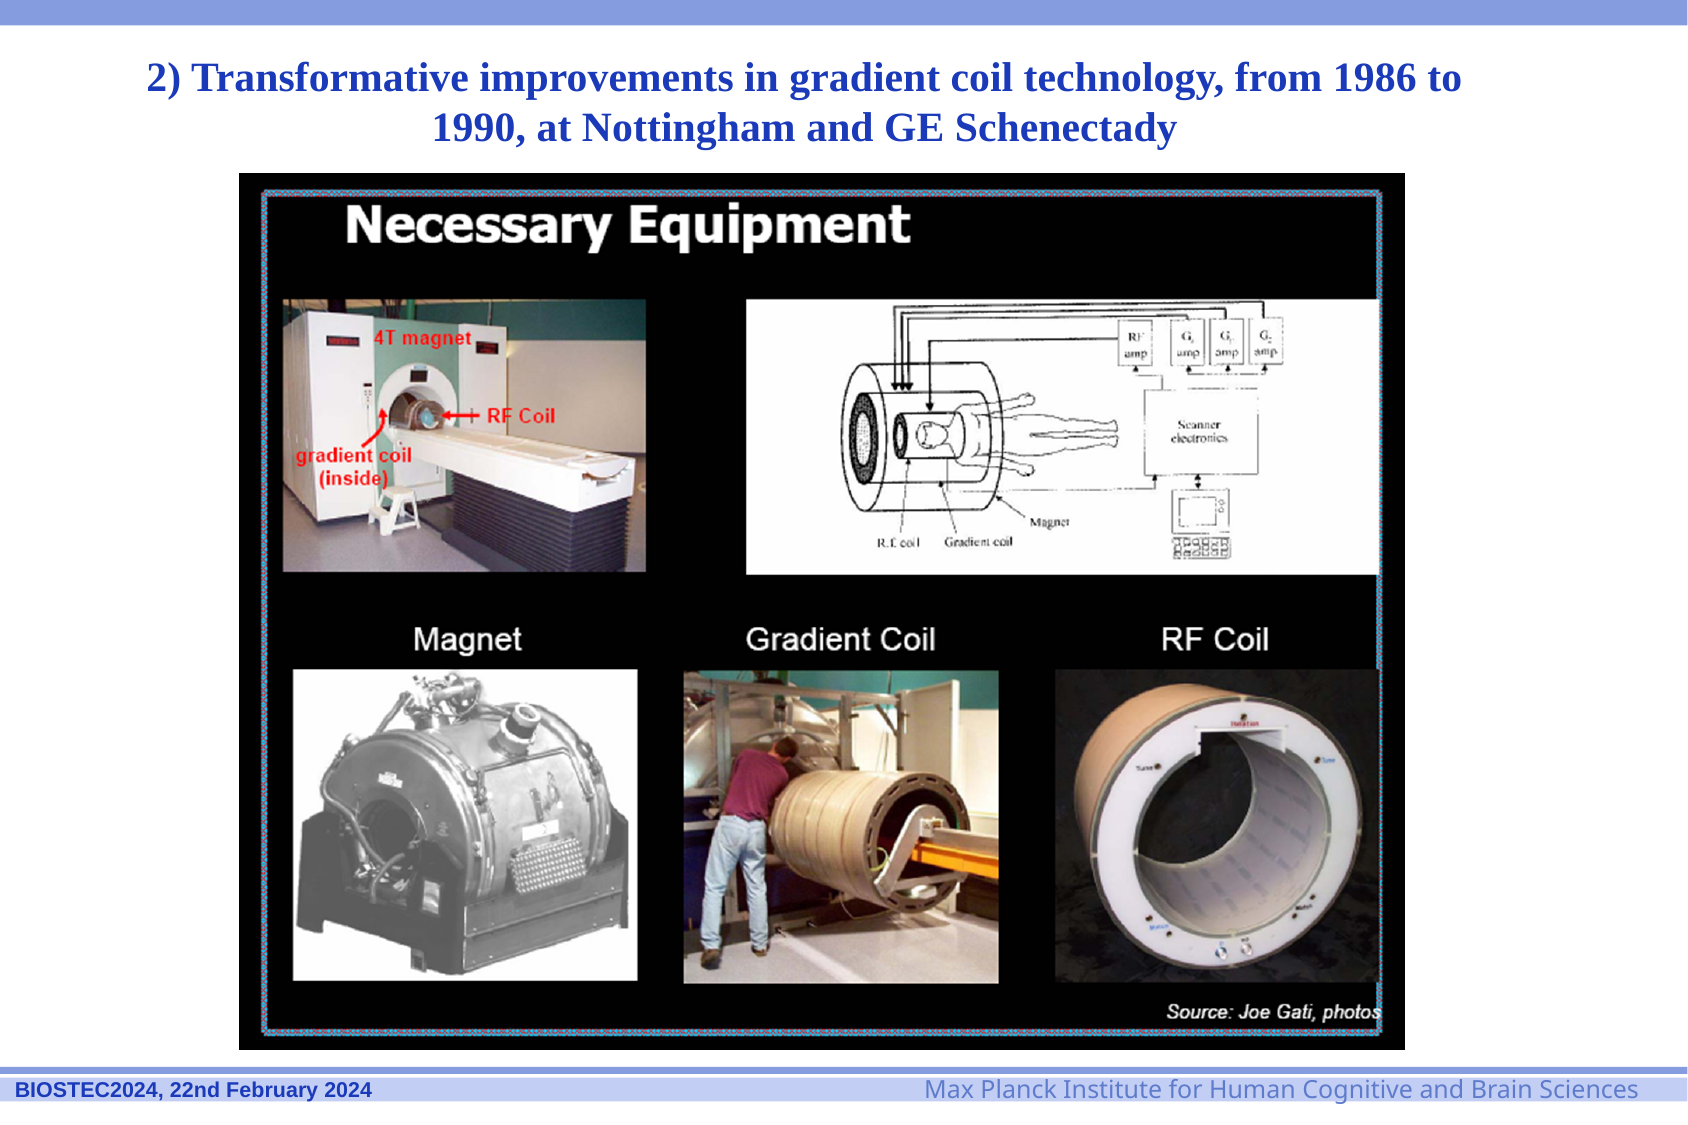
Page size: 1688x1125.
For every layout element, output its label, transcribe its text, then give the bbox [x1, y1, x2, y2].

picture [239, 173, 1405, 1051]
title 2) Transformative improvements in gradient coil technology, from 1986 to 1990, at Nottingham and GE Schenectady [104, 49, 1506, 149]
